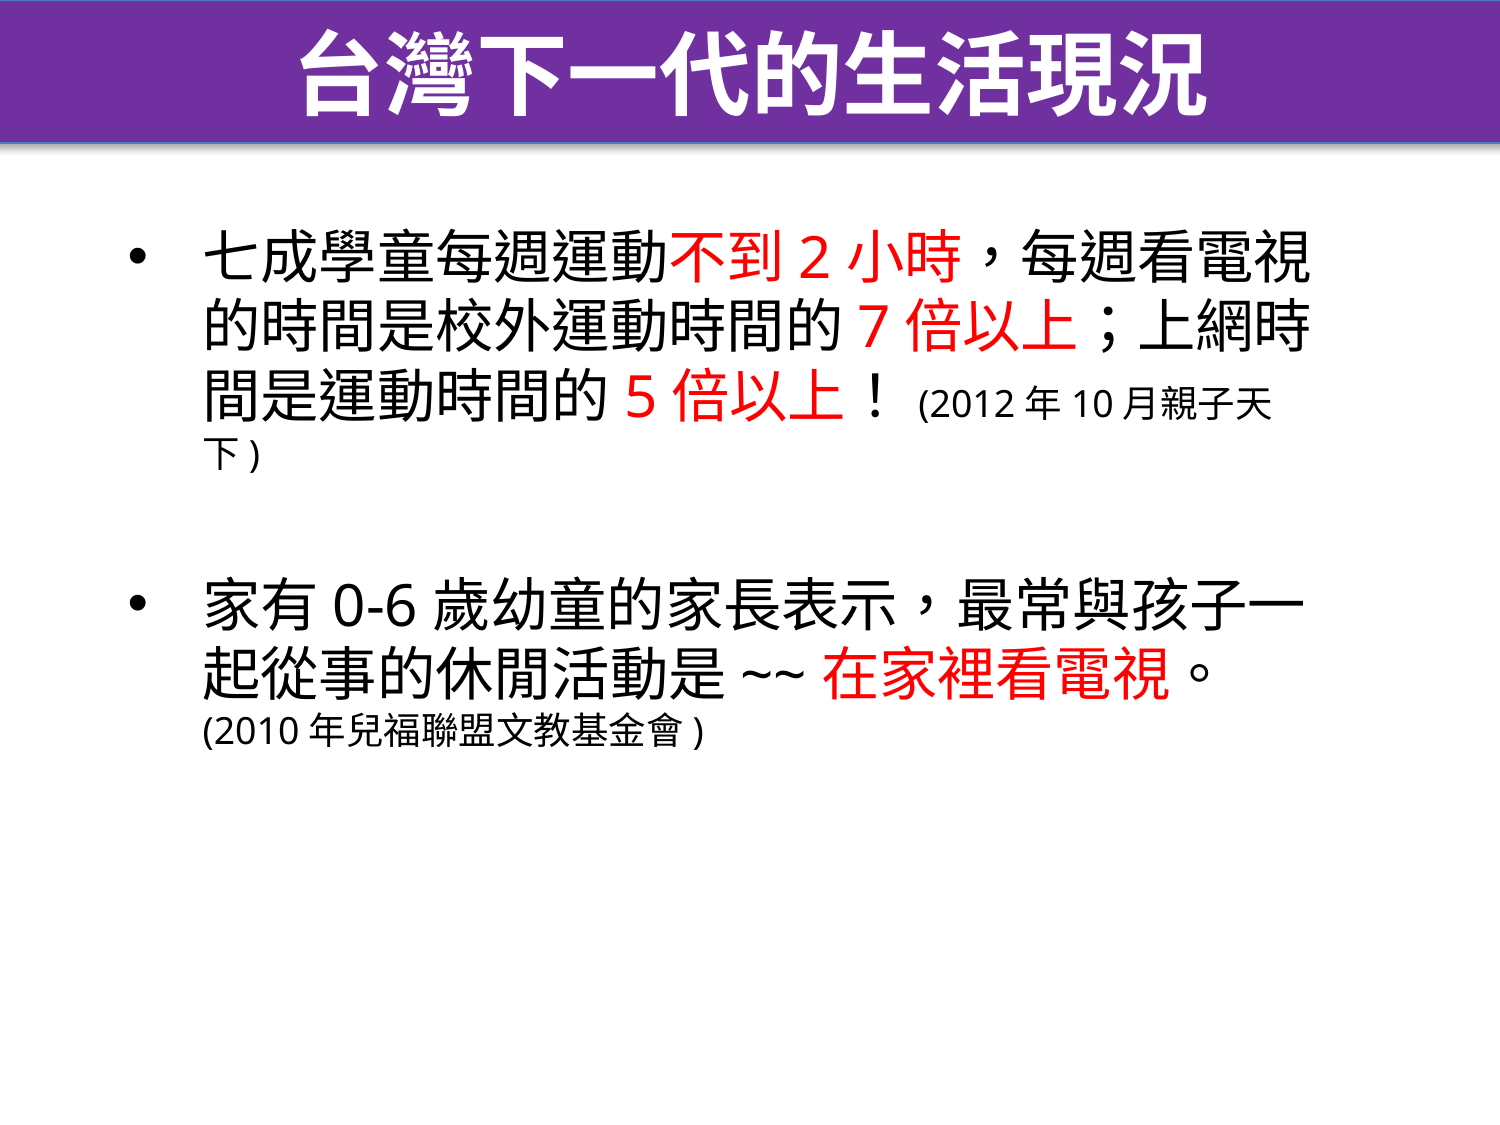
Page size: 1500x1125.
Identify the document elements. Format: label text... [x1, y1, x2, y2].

text_box 台灣下一代的生活現況 [0, 0, 1500, 144]
text_box 七成學童每週運動不到2小時，每週看電視的時間是校外運動時間的7倍以上；上網時間是運動時間的5倍以上！(2012年10月親子天下) 家有0-6歲幼童的家長表示，最常與孩子一起從事的休閒活動是~~在家裡看電視。(2010年兒福聯盟文教基金會) [112, 212, 1338, 1012]
